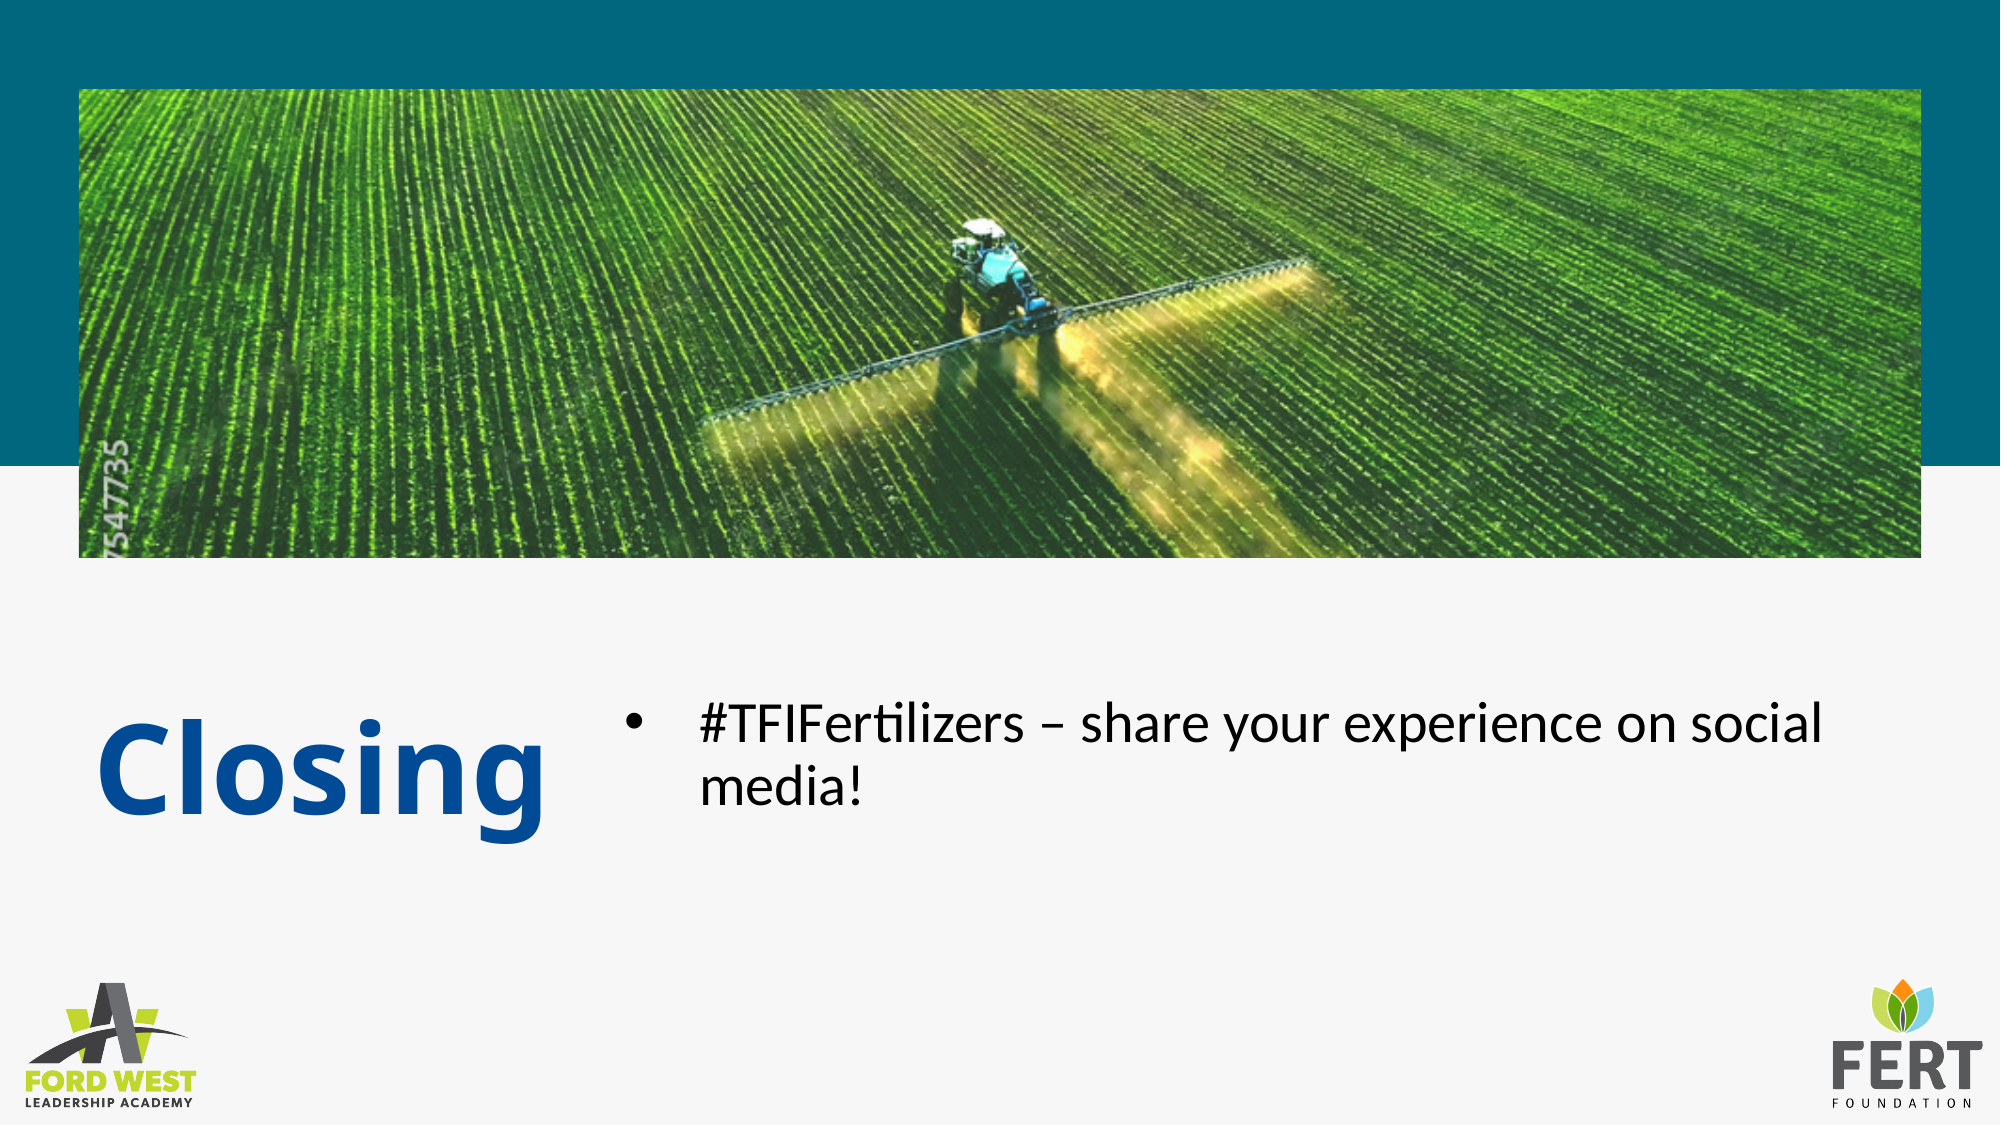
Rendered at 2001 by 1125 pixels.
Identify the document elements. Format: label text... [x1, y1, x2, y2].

list #TFIFertilizers – share your experience on social media! [609, 684, 1922, 1060]
list Closing [78, 684, 609, 864]
picture [1788, 968, 2000, 1121]
picture [78, 90, 1922, 558]
picture [14, 949, 207, 1125]
